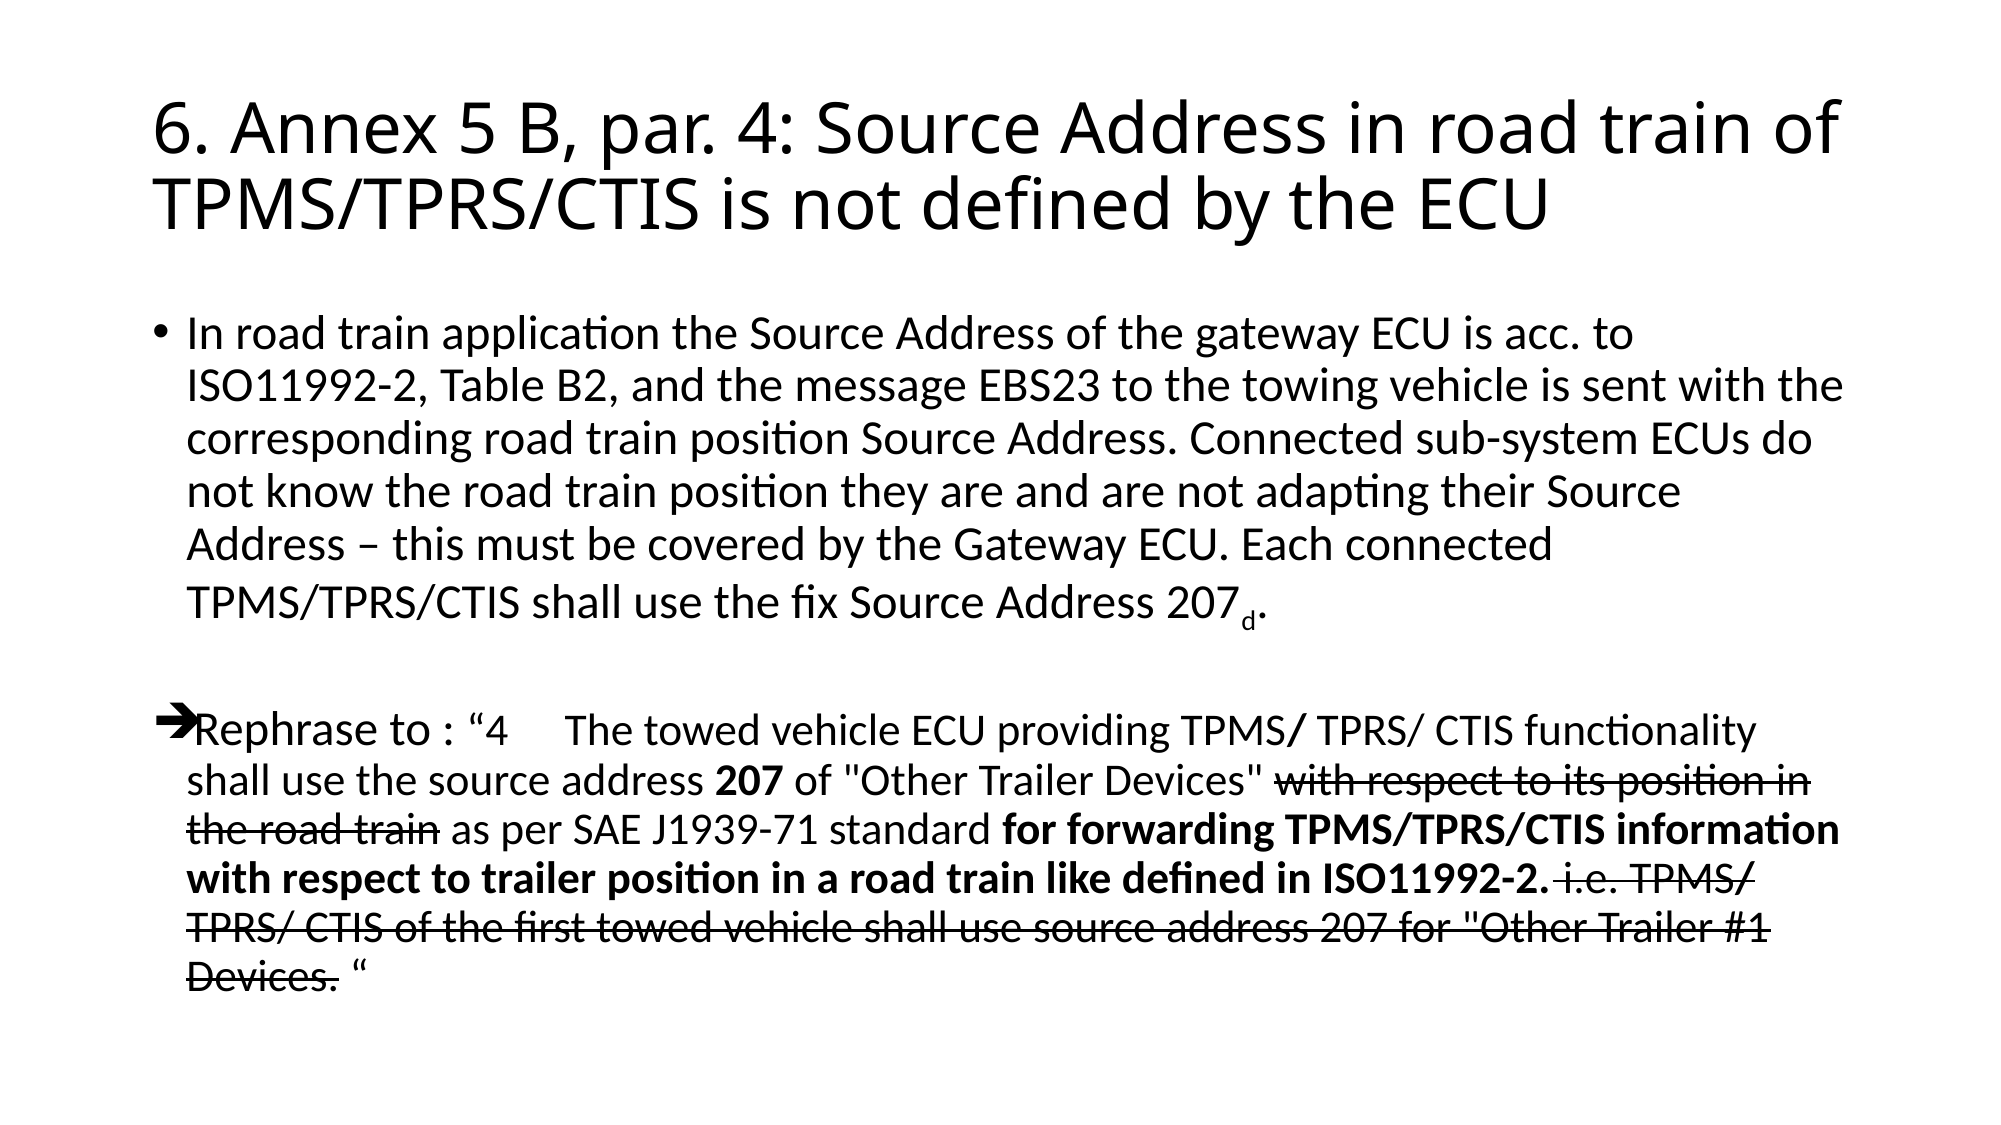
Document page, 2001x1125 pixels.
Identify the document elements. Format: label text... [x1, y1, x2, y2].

title 6. Annex 5 B, par. 4: Source Address in road train of TPMS/TPRS/CTIS is not defined by the ECU [137, 59, 1863, 278]
list In road train application the Source Address of the gateway ECU is acc. to ISO11992-2, Table B2, and the message EBS23 to the towing vehicle is sent with the corresponding road train position Source Address. Connected sub-system ECUs do not know the road train position they are and are not adapting their Source Address – this must be covered by the Gateway ECU. Each connected TPMS/TPRS/CTIS shall use the fix Source Address 207d. Rephrase to : “4 The towed vehicle ECU providing TPMS/ TPRS/ CTIS functionality shall use the source address 207 of "Other Trailer Devices" with respect to its position in the road train as per SAE J1939-71 standard for forwarding TPMS/TPRS/CTIS information with respect to trailer position in a road train like defined in ISO11992-2. i.e. TPMS/ TPRS/ CTIS of the first towed vehicle shall use source address 207 for "Other Trailer #1 Devices. “ [137, 299, 1863, 1014]
